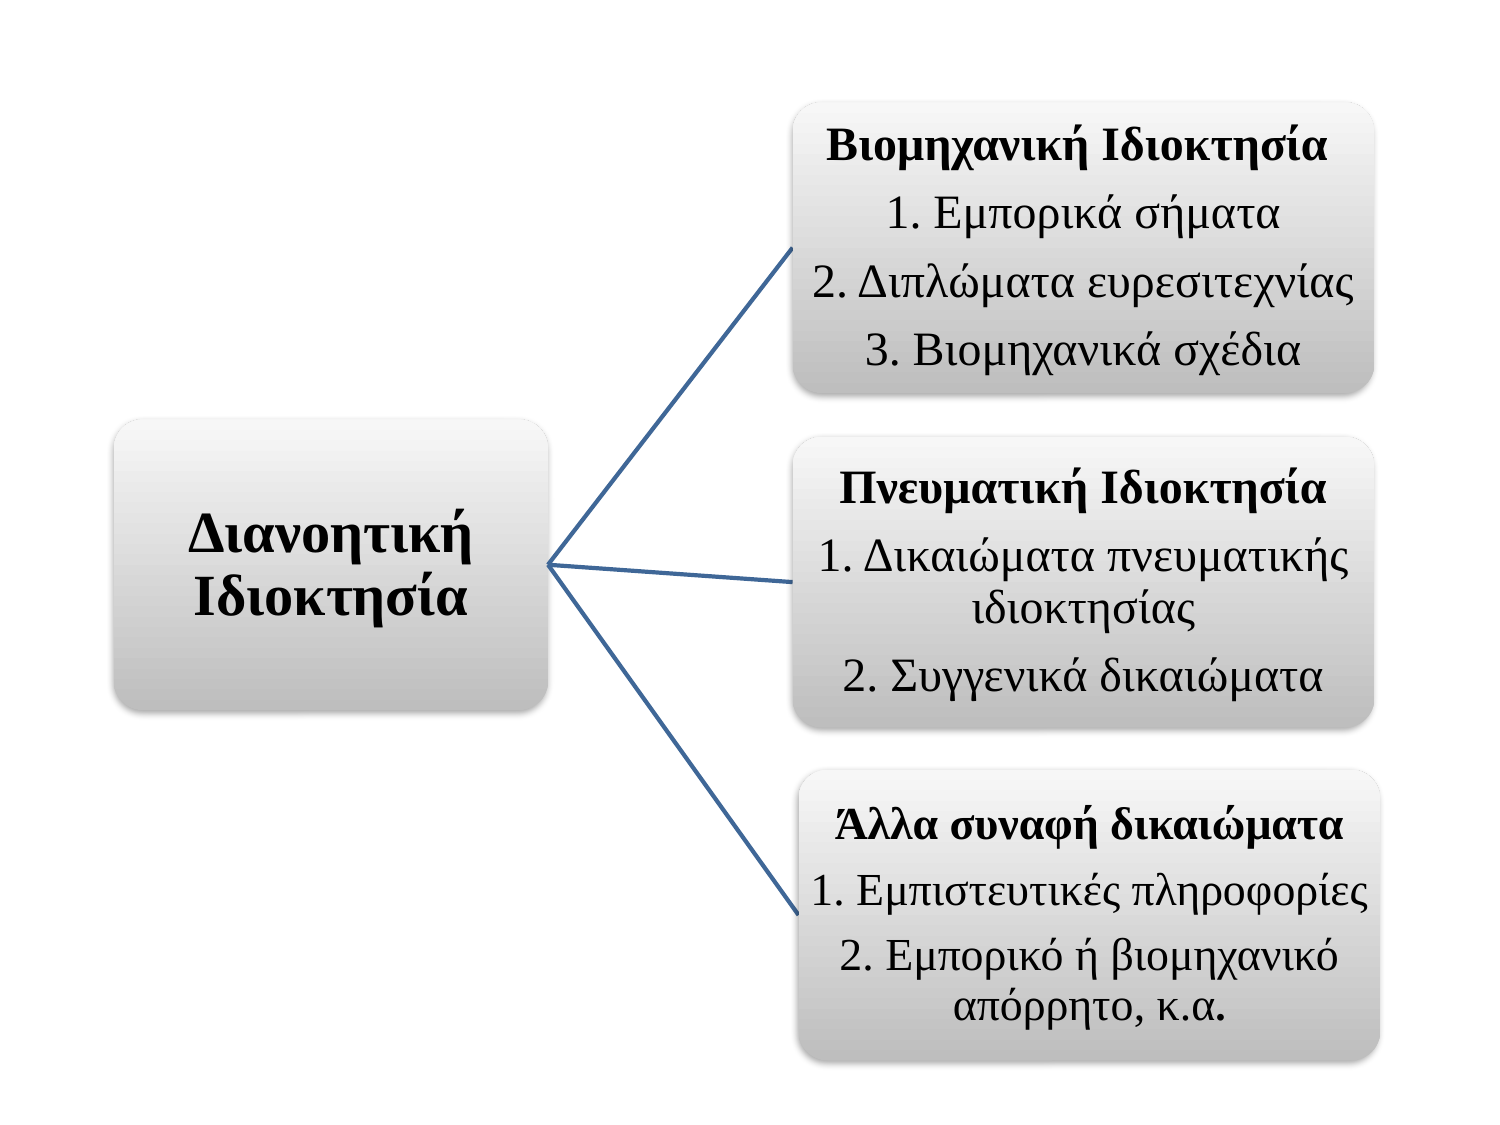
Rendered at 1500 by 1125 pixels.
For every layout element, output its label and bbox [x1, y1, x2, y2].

list [74, 101, 1426, 1063]
